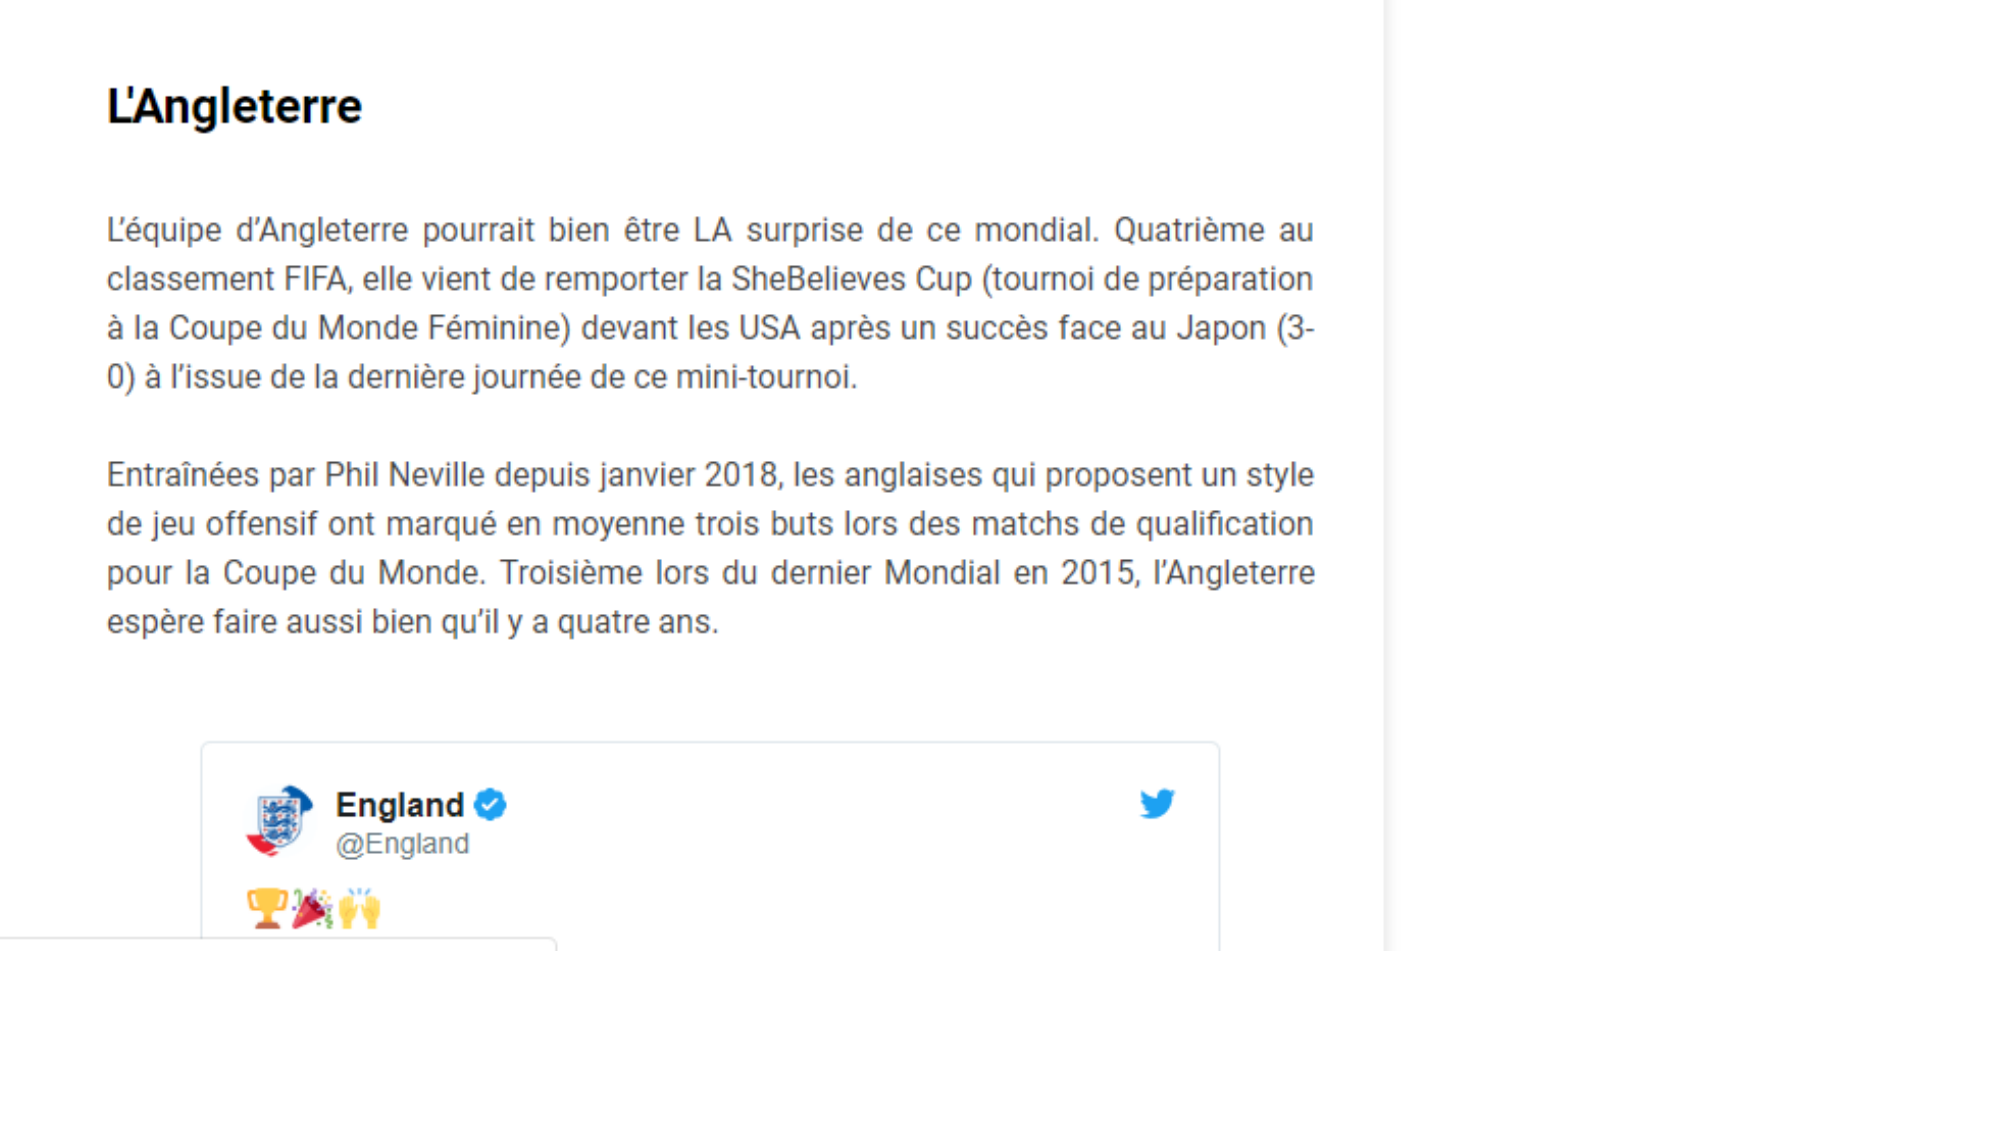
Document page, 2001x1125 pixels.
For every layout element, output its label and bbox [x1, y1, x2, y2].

picture [0, 0, 1601, 951]
